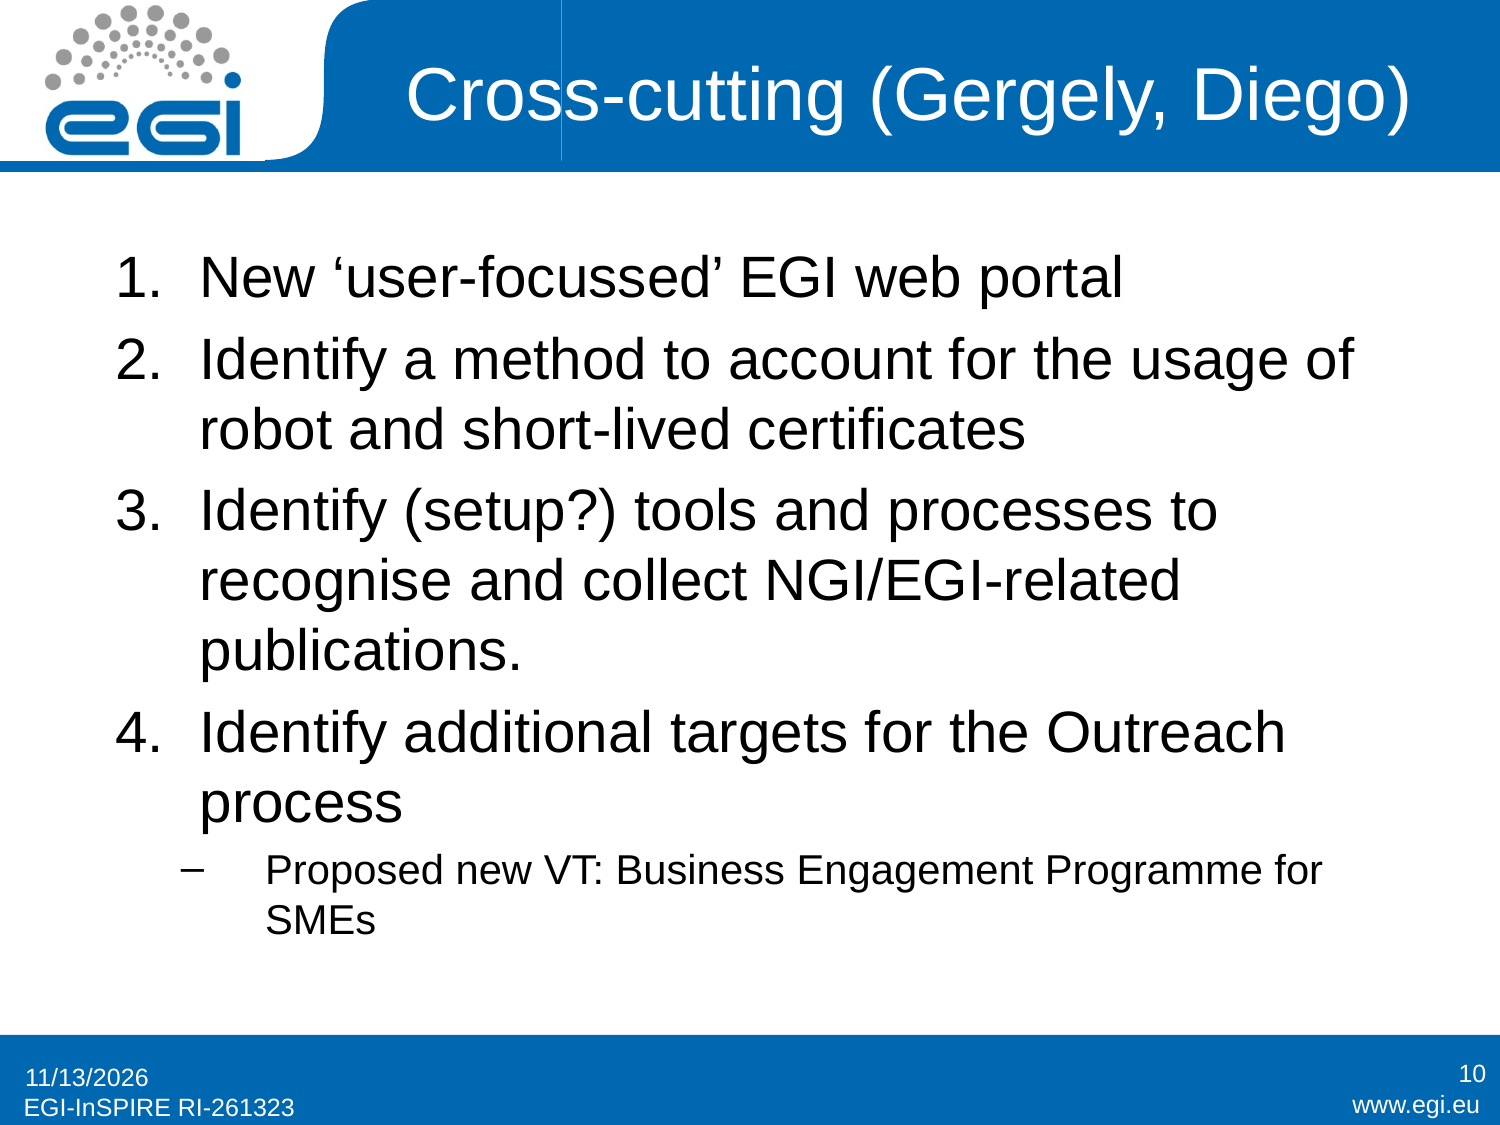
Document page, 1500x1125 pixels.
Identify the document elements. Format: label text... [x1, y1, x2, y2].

list New ‘user-focussed’ EGI web portal Identify a method to account for the usage of robot and short-lived certificates Identify (setup?) tools and processes to recognise and collect NGI/EGI-related publications. Identify additional targets for the Outreach process Proposed new VT: Business Engagement Programme for SMEs [100, 231, 1425, 975]
title Cross-cutting (Gergely, Diego) [348, 19, 1471, 161]
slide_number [10, 1046, 361, 1106]
picture [0, 0, 265, 161]
slide_number 10 [1151, 1042, 1500, 1103]
